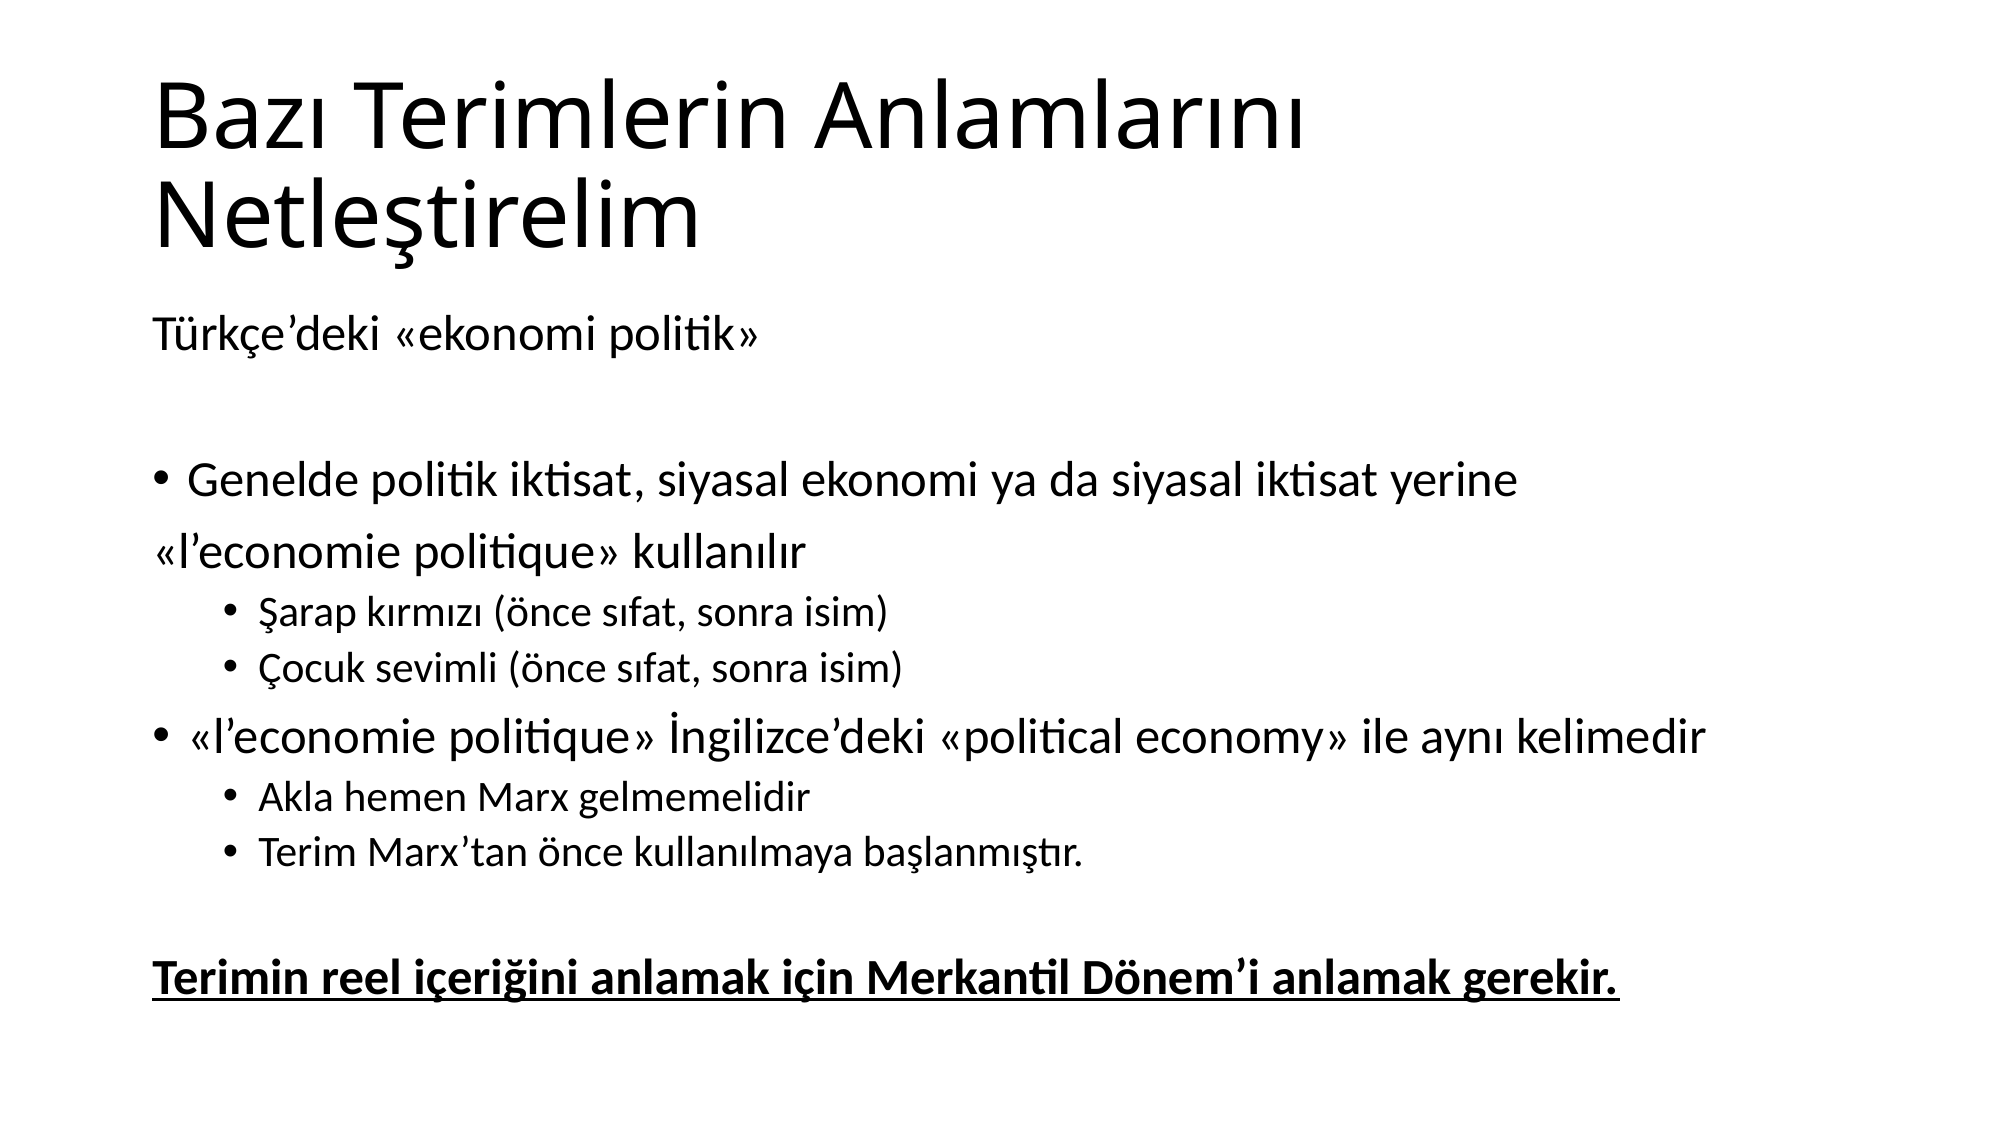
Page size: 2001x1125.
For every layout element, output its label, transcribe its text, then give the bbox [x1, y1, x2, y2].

list Türkçe’deki «ekonomi politik» Genelde politik iktisat, siyasal ekonomi ya da siyasal iktisat yerine «l’economie politique» kullanılır Şarap kırmızı (önce sıfat, sonra isim) Çocuk sevimli (önce sıfat, sonra isim) «l’economie politique» İngilizce’deki «political economy» ile aynı kelimedir Akla hemen Marx gelmemelidir Terim Marx’tan önce kullanılmaya başlanmıştır. Terimin reel içeriğini anlamak için Merkantil Dönem’i anlamak gerekir. [137, 299, 1863, 1014]
title Bazı Terimlerin Anlamlarını Netleştirelim [137, 59, 1863, 278]
